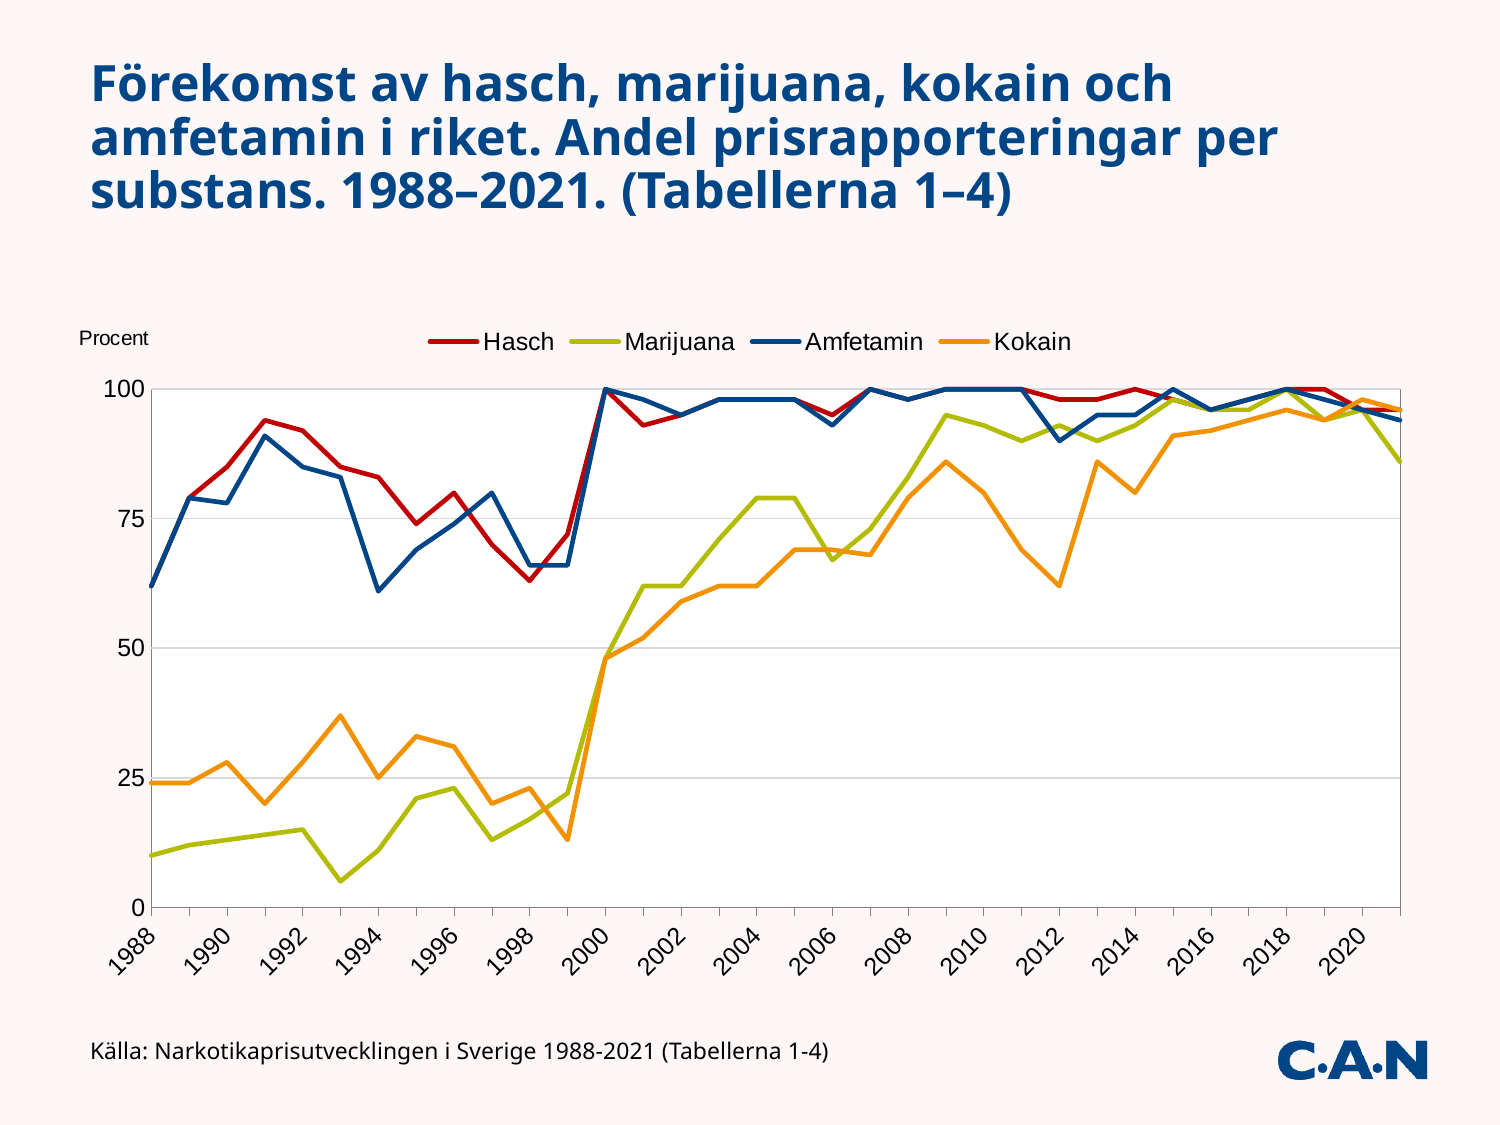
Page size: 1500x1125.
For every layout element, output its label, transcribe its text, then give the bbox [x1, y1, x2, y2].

picture [1277, 1040, 1428, 1080]
chart [74, 252, 1428, 996]
list Källa: Narkotikaprisutvecklingen i Sverige 1988-2021 (Tabellerna 1-4) [75, 1024, 1187, 1080]
title Förekomst av hasch, marijuana, kokain och amfetamin i riket. Andel prisrapporteringar per substans. 1988–2021. (Tabellerna 1–4) [75, 45, 1425, 233]
